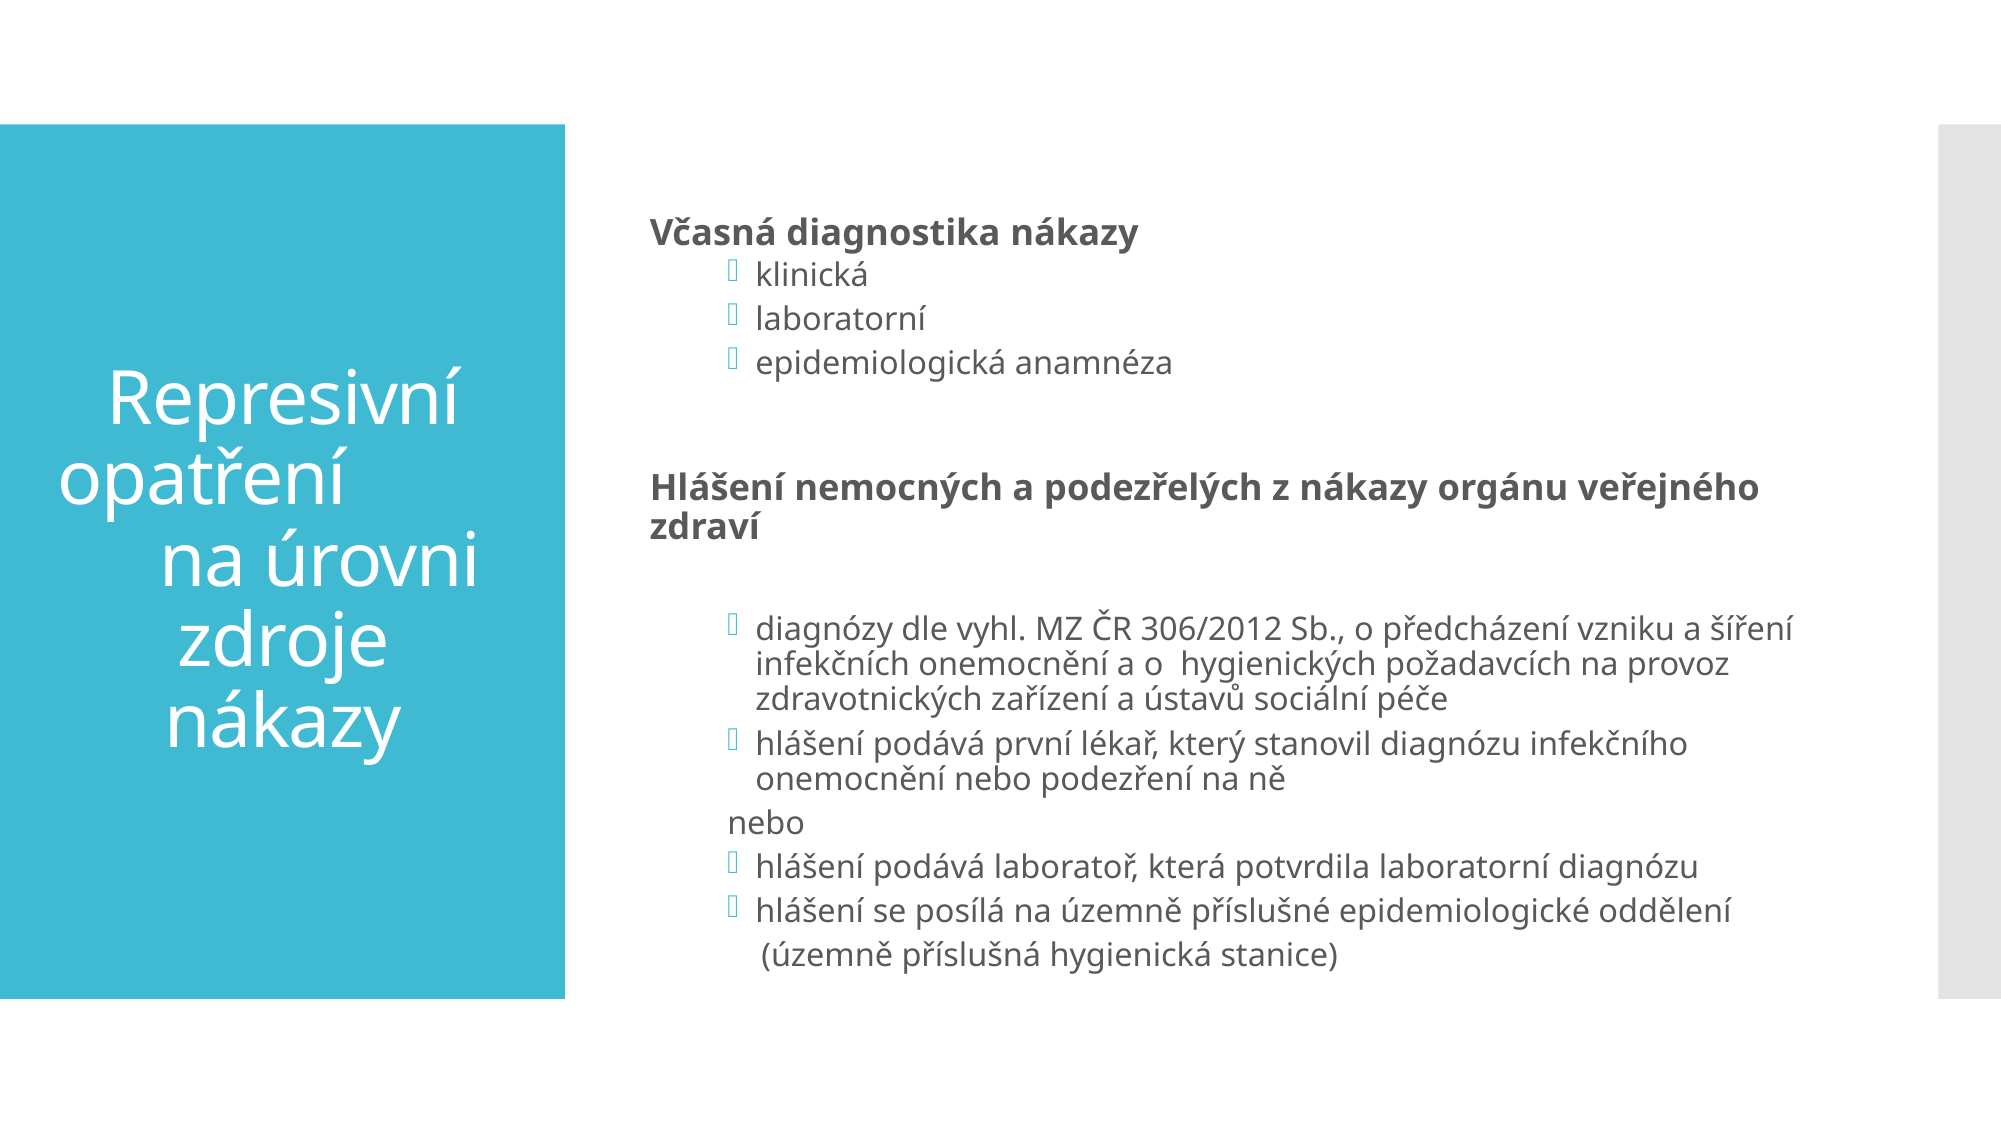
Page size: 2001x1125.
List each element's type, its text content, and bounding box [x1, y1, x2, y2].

title Represivní opatření na úrovni zdroje nákazy [41, 184, 525, 940]
list Včasná diagnostika nákazy klinická laboratorní epidemiologická anamnéza Hlášení nemocných a podezřelých z nákazy orgánu veřejného zdraví diagnózy dle vyhl. MZ ČR 306/2012 Sb., o předcházení vzniku a šíření infekčních onemocnění a o hygienických požadavcích na provoz zdravotnických zařízení a ústavů sociální péče hlášení podává první lékař, který stanovil diagnózu infekčního onemocnění nebo podezření na ně nebo hlášení podává laboratoř, která potvrdila laboratorní diagnózu hlášení se posílá na územně příslušné epidemiologické oddělení (územně příslušná hygienická stanice) [634, 141, 1835, 982]
